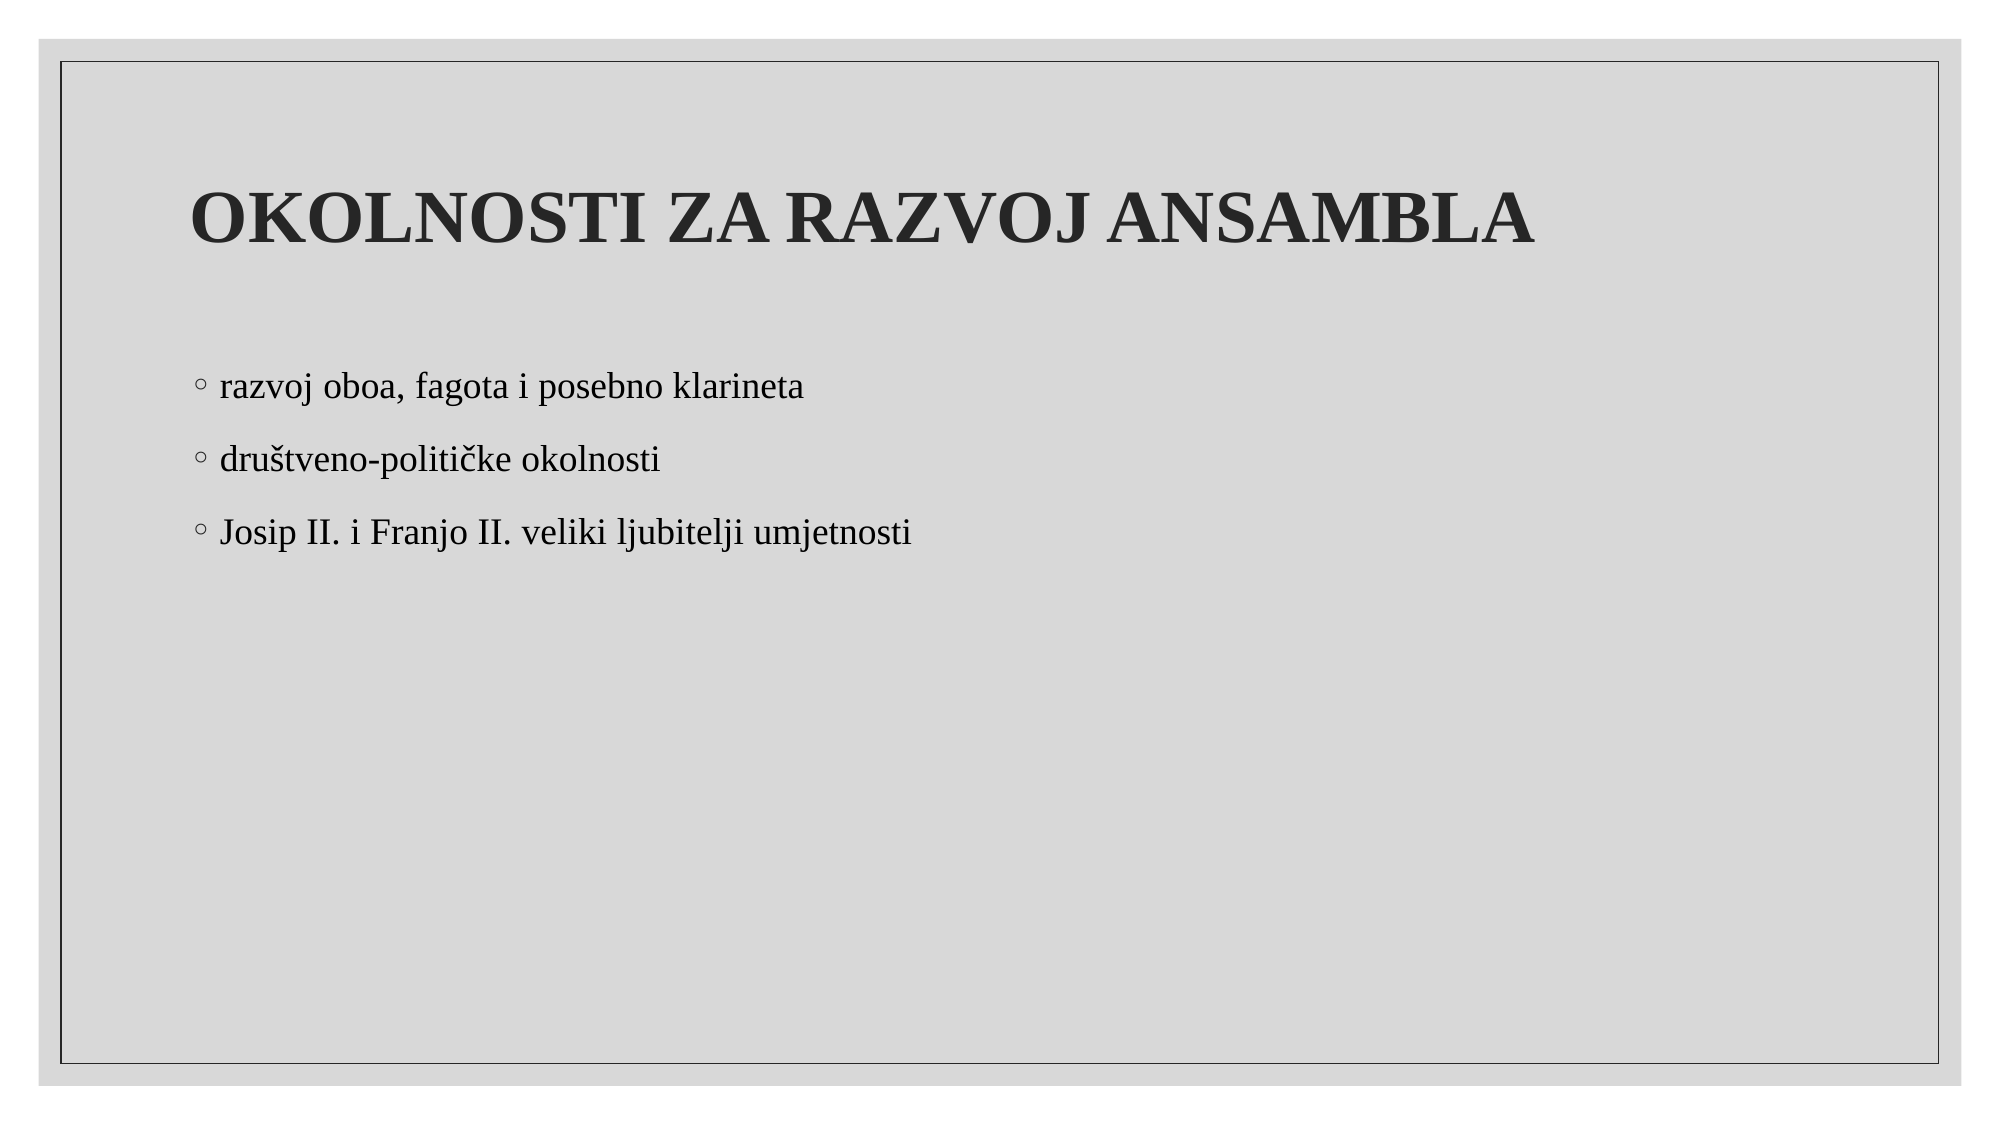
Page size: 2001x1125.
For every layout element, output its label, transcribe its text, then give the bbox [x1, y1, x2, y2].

title OKOLNOSTI ZA RAZVOJ ANSAMBLA [174, 105, 1825, 331]
list razvoj oboa, fagota i posebno klarineta društveno-političke okolnosti Josip II. i Franjo II. veliki ljubitelji umjetnosti [174, 345, 1825, 977]
